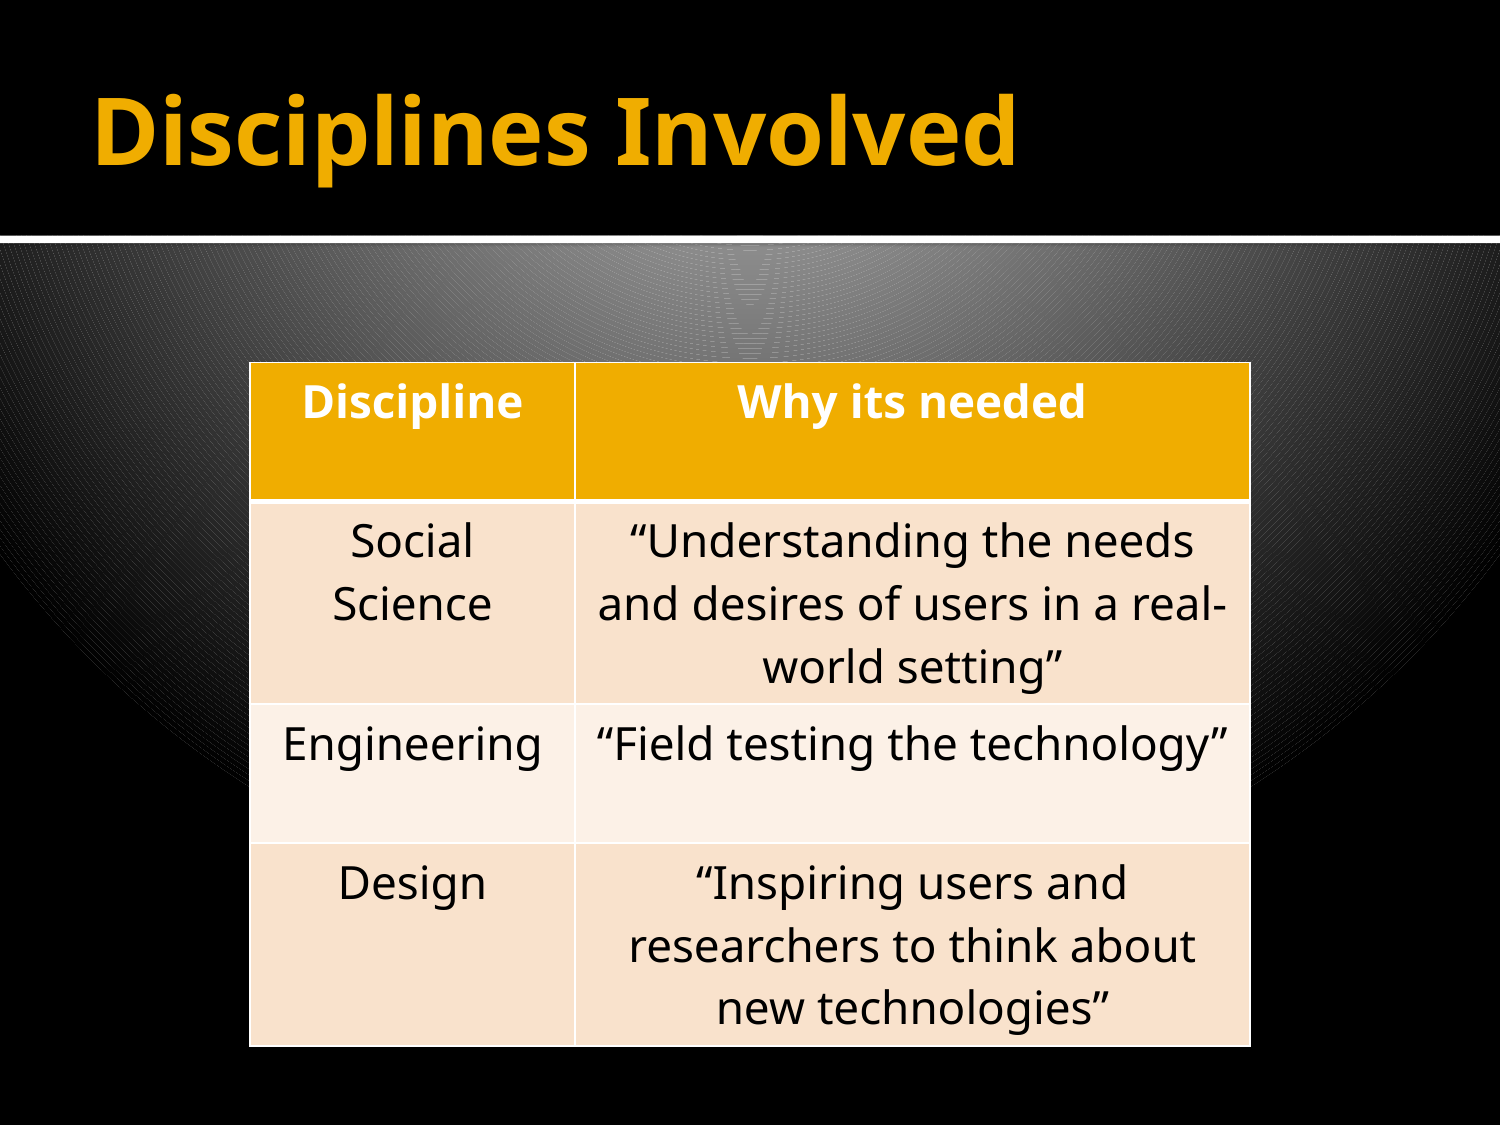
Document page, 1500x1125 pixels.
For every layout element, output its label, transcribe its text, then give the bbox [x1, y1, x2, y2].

title Disciplines Involved [75, 25, 1425, 231]
table_header Why its needed [576, 363, 1249, 499]
table_cell “Field testing the technology” [576, 705, 1249, 842]
table_header Discipline [251, 363, 574, 499]
table_cell “Inspiring users and researchers to think about new technologies” [576, 844, 1249, 1045]
table_cell “Understanding the needs and desires of users in a real-world setting” [576, 504, 1249, 703]
table_cell Engineering [251, 705, 574, 842]
table_cell Design [251, 844, 574, 1045]
table_cell Social Science [251, 504, 574, 703]
